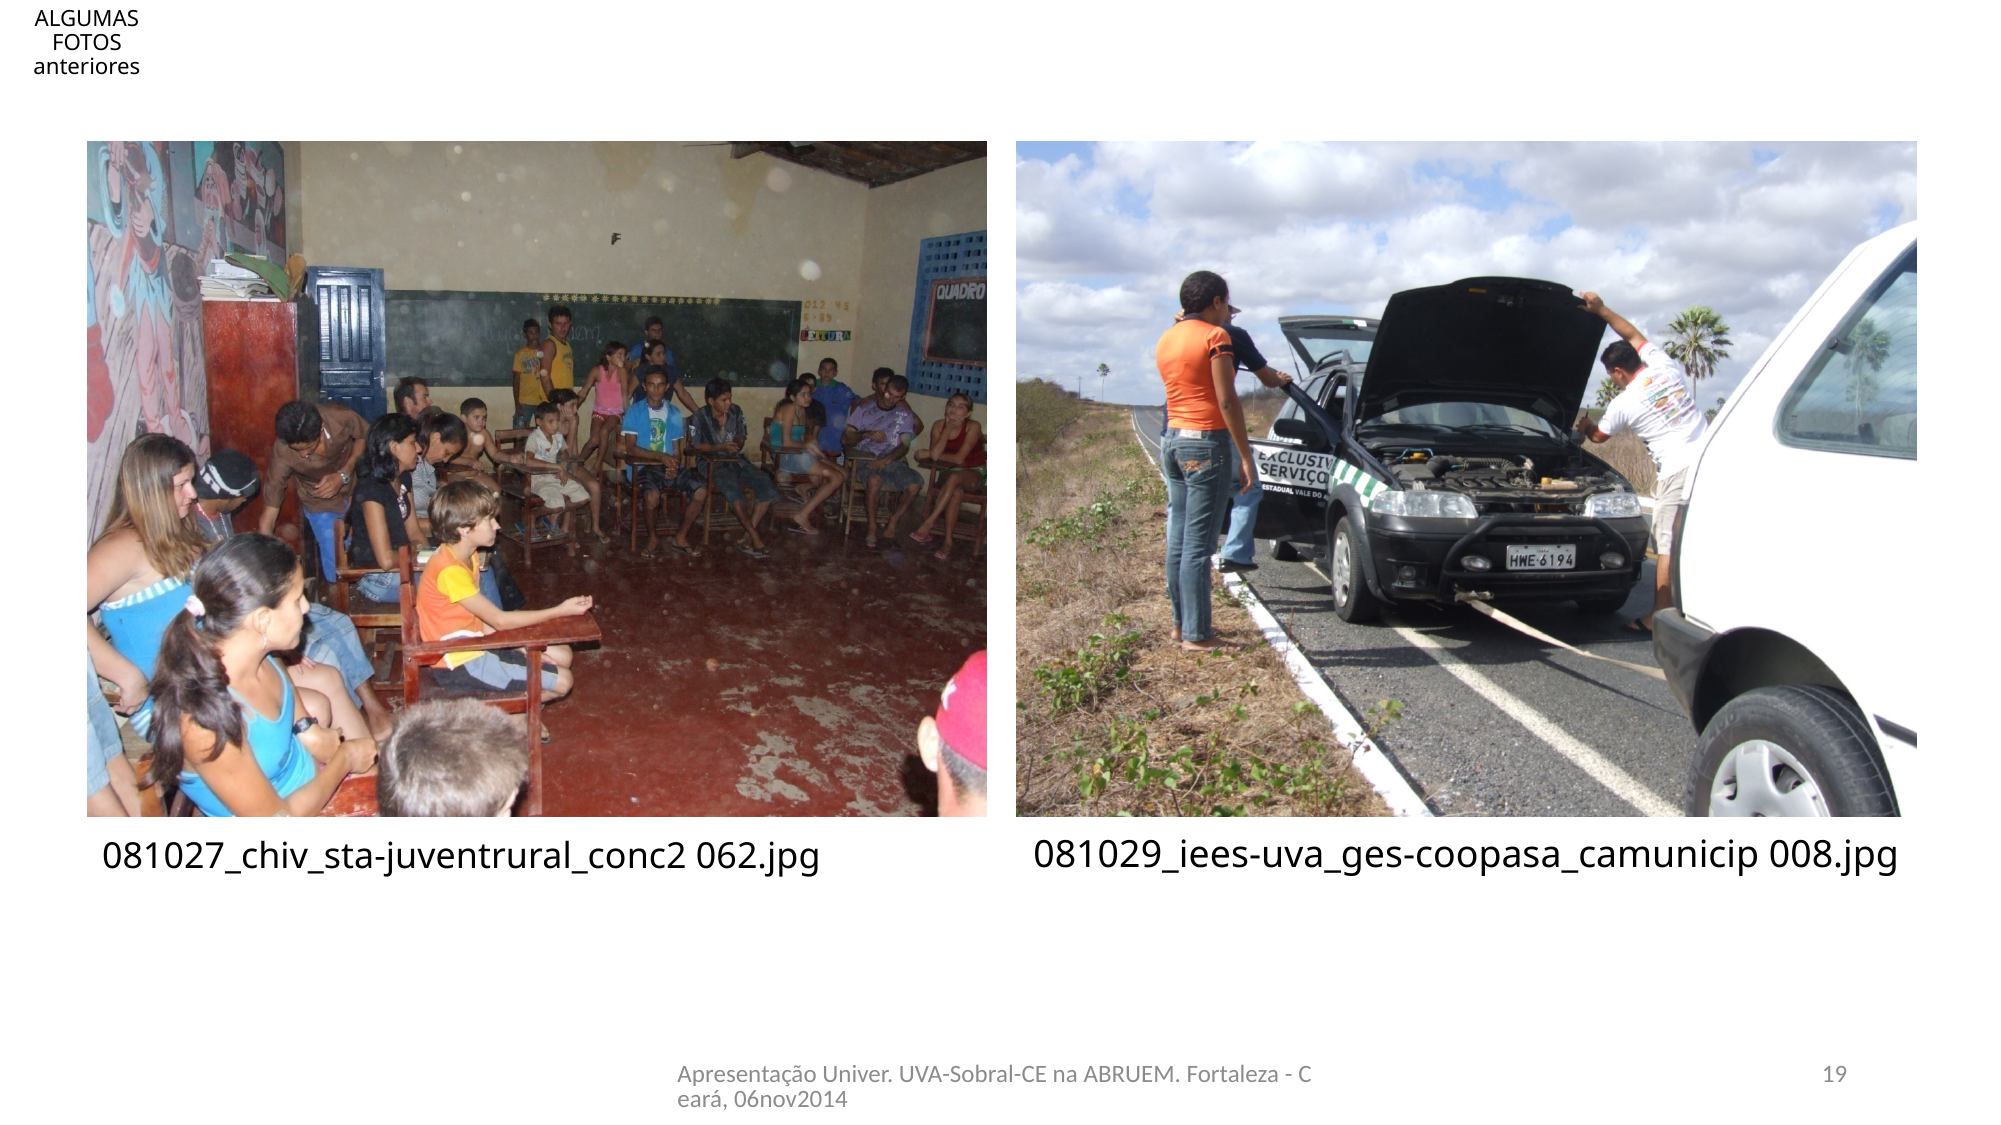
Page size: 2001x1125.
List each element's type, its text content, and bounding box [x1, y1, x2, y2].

picture [1016, 141, 1917, 817]
slide_number 19 [1412, 1042, 1863, 1103]
picture [86, 141, 987, 817]
text_box 081029_iees-uva_ges-coopasa_camunicip 008.jpg [1016, 817, 1917, 883]
title ALGUMAS FOTOS anteriores [0, 0, 174, 88]
text_box 081027_chiv_sta-juventrural_conc2 062.jpg [87, 821, 862, 884]
footer Apresentação Univer. UVA-Sobral-CE na ABRUEM. Fortaleza - Ceará, 06nov2014 [662, 1042, 1338, 1103]
